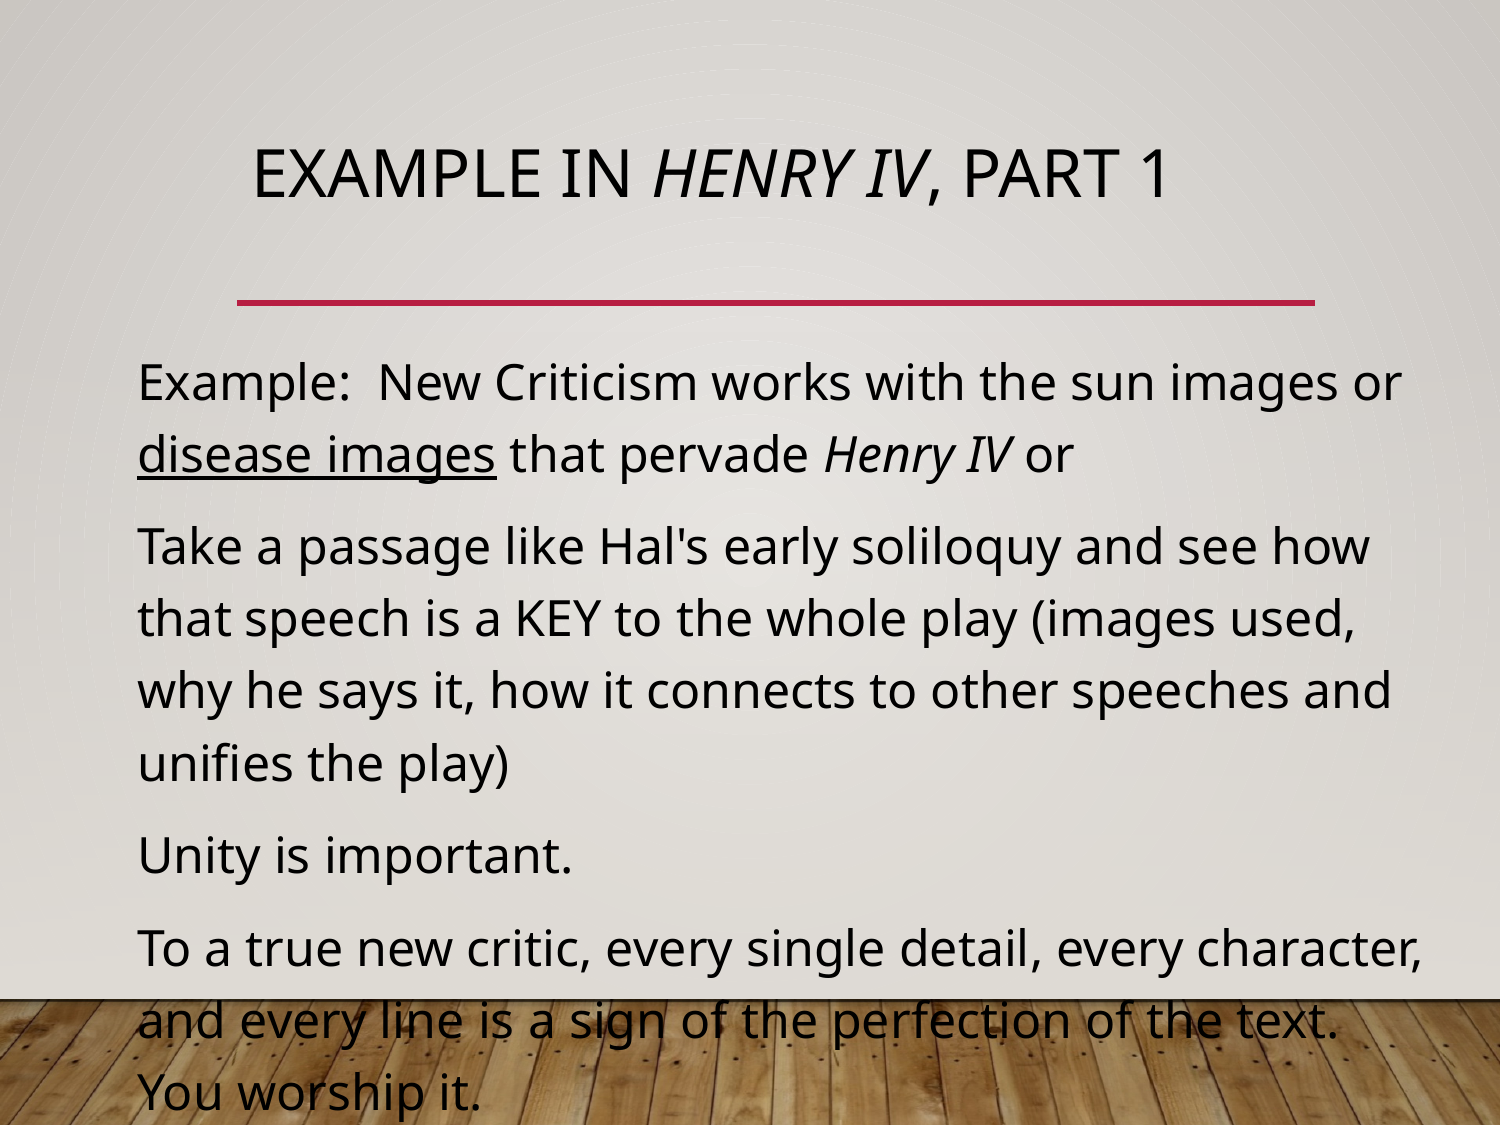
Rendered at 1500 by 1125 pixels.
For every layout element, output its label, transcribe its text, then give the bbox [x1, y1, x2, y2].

list Example: New Criticism works with the sun images or disease images that pervade Henry IV or Take a passage like Hal's early soliloquy and see how that speech is a KEY to the whole play (images used, why he says it, how it connects to other speeches and unifies the play) Unity is important. To a true new critic, every single detail, every character, and every line is a sign of the perfection of the text. You worship it. [122, 330, 1450, 995]
picture [0, 999, 1500, 1125]
title Example in Henry IV, part 1 [236, 131, 1315, 305]
